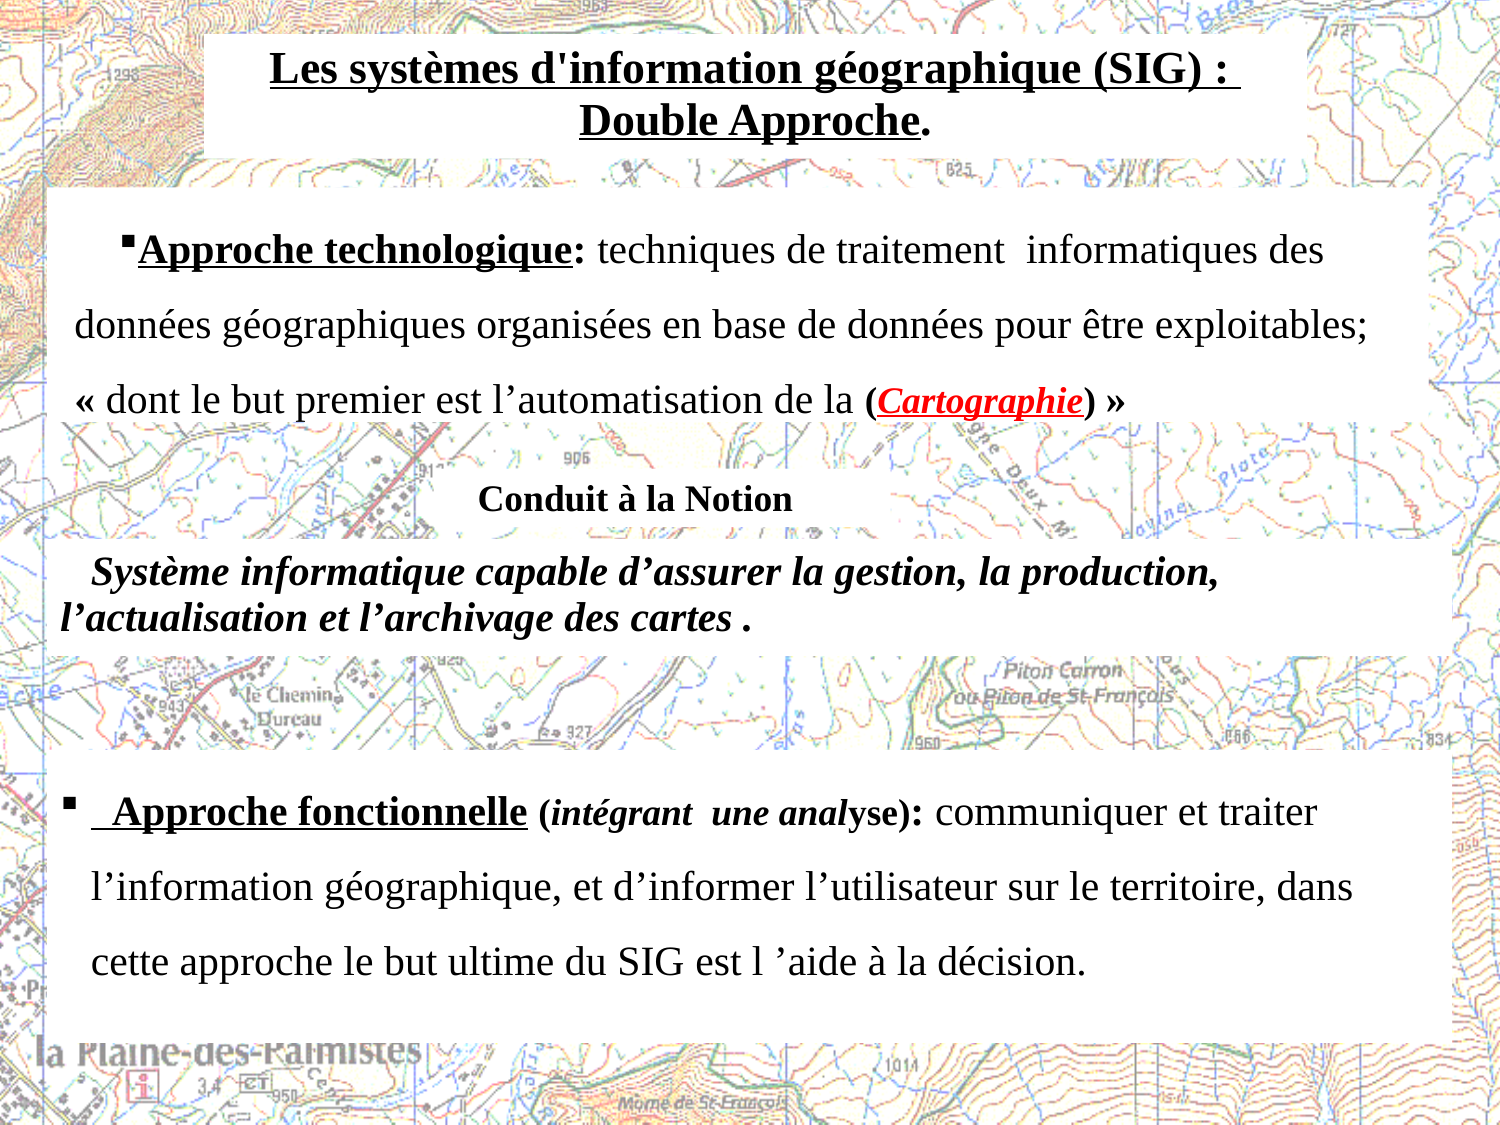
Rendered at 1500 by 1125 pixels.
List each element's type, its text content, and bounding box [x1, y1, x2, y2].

text_box Approche technologique: techniques de traitement informatiques des données géographiques organisées en base de données pour être exploitables; « dont le but premier est l’automatisation de la (Cartographie) » [46, 187, 1429, 422]
picture [0, 0, 1500, 1125]
text_box Les systèmes d'information géographique (SIG) : Double Approche. [204, 34, 1307, 159]
text_box Système informatique capable d’assurer la gestion, la production, l’actualisation et l’archivage des cartes . [46, 538, 1453, 657]
text_box Conduit à la Notion [433, 468, 891, 528]
text_box Approche fonctionnelle (intégrant une analyse): communiquer et traiter l’information géographique, et d’informer l’utilisateur sur le territoire, dans cette approche le but ultime du SIG est l ’aide à la décision. [46, 750, 1453, 1043]
